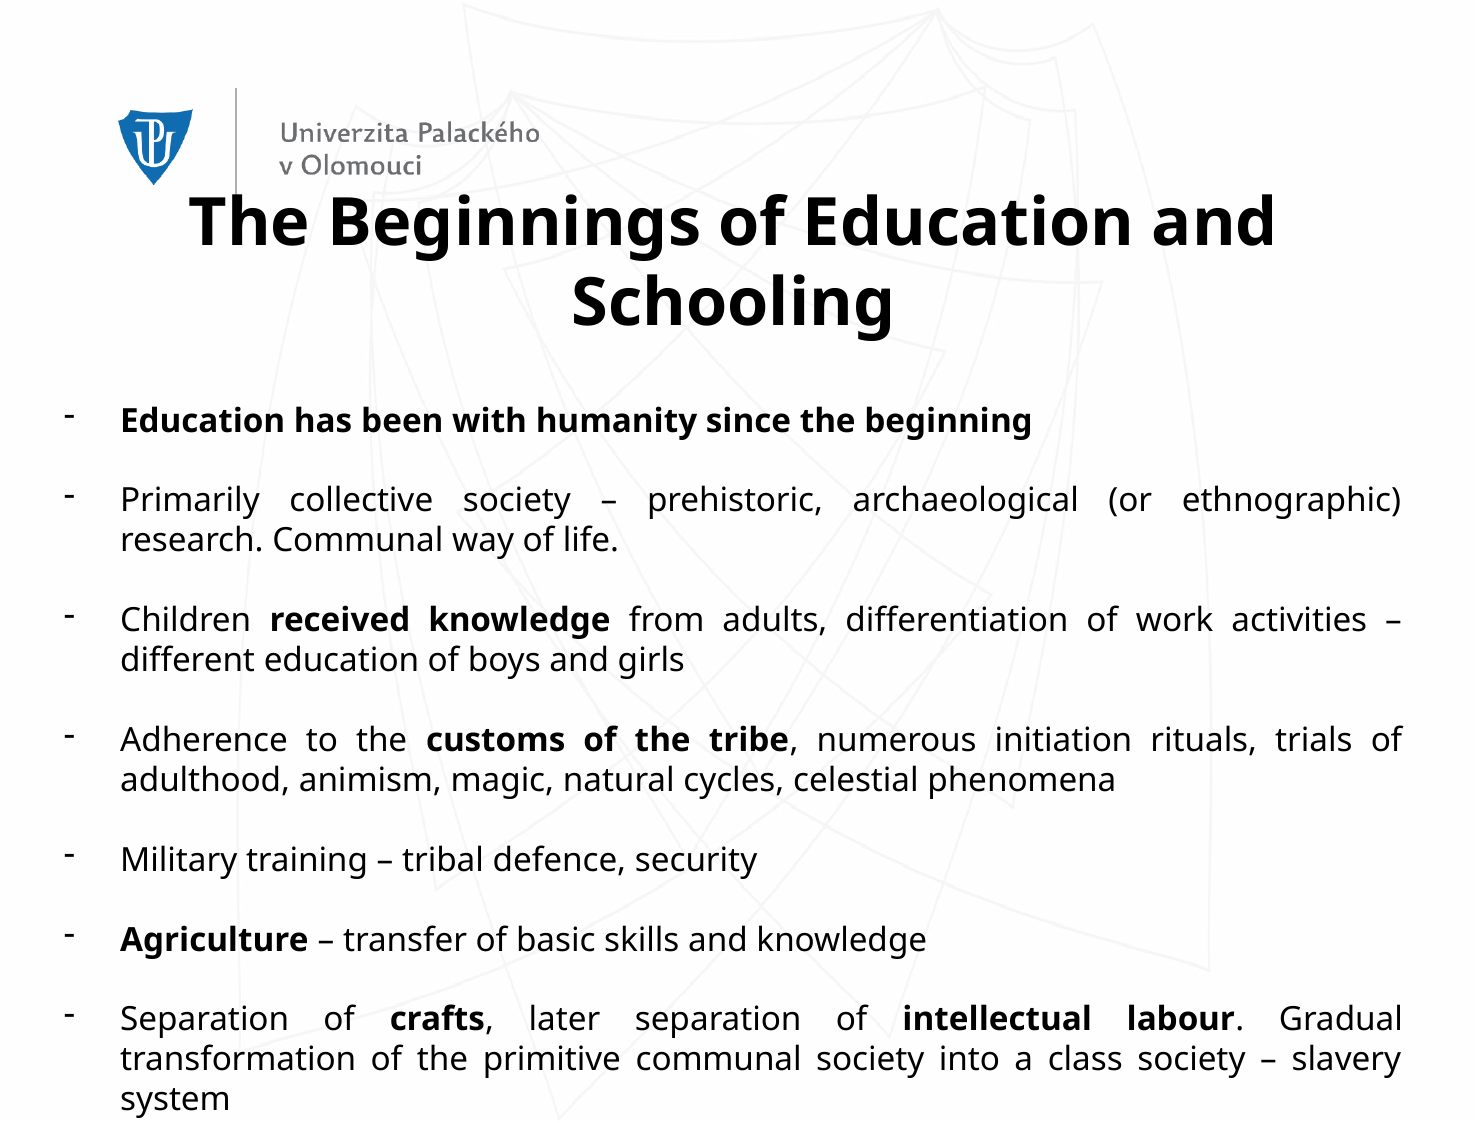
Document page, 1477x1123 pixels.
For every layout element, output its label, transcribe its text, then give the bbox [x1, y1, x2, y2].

picture [118, 88, 539, 171]
text_box The Beginnings of Education and Schooling Education has been with humanity since the beginning Primarily collective society – prehistoric, archaeological (or ethnographic) research. Communal way of life. Children received knowledge from adults, differentiation of work activities – different education of boys and girls Adherence to the customs of the tribe, numerous initiation rituals, trials of adulthood, animism, magic, natural cycles, celestial phenomena Military training – tribal defence, security Agriculture – transfer of basic skills and knowledge Separation of crafts, later separation of intellectual labour. Gradual transformation of the primitive communal society into a class society – slavery system [49, 171, 1418, 1123]
